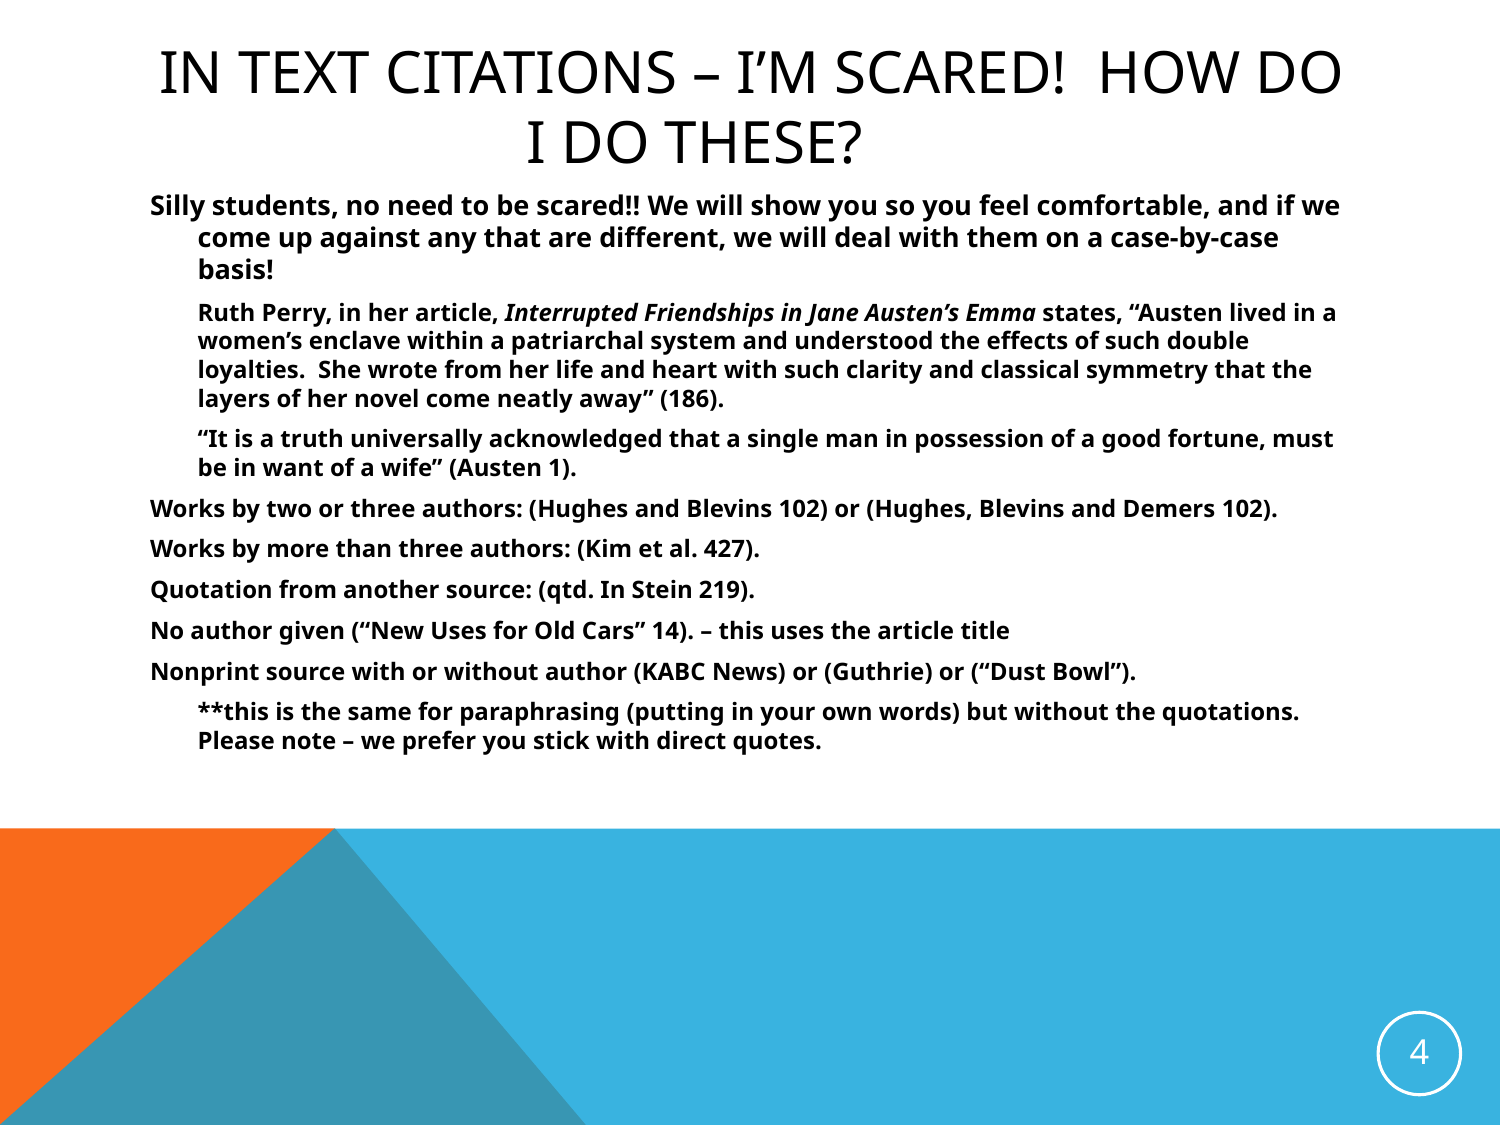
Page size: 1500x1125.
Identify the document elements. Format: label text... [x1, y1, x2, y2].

slide_number 4 [1376, 1010, 1463, 1097]
list Silly students, no need to be scared!! We will show you so you feel comfortable, and if we come up against any that are different, we will deal with them on a case-by-case basis! Ruth Perry, in her article, Interrupted Friendships in Jane Austen’s Emma states, “Austen lived in a women’s enclave within a patriarchal system and understood the effects of such double loyalties. She wrote from her life and heart with such clarity and classical symmetry that the layers of her novel come neatly away” (186). “It is a truth universally acknowledged that a single man in possession of a good fortune, must be in want of a wife” (Austen 1). Works by two or three authors: (Hughes and Blevins 102) or (Hughes, Blevins and Demers 102). Works by more than three authors: (Kim et al. 427). Quotation from another source: (qtd. In Stein 219). No author given (“New Uses for Old Cars” 14). – this uses the article title Nonprint source with or without author (KABC News) or (Guthrie) or (“Dust Bowl”). **this is the same for paraphrasing (putting in your own words) but without the quotations. Please note – we prefer you stick with direct quotes. [135, 180, 1369, 768]
title In text Citations – I’m Scared! How do I do these? [135, 60, 1369, 150]
